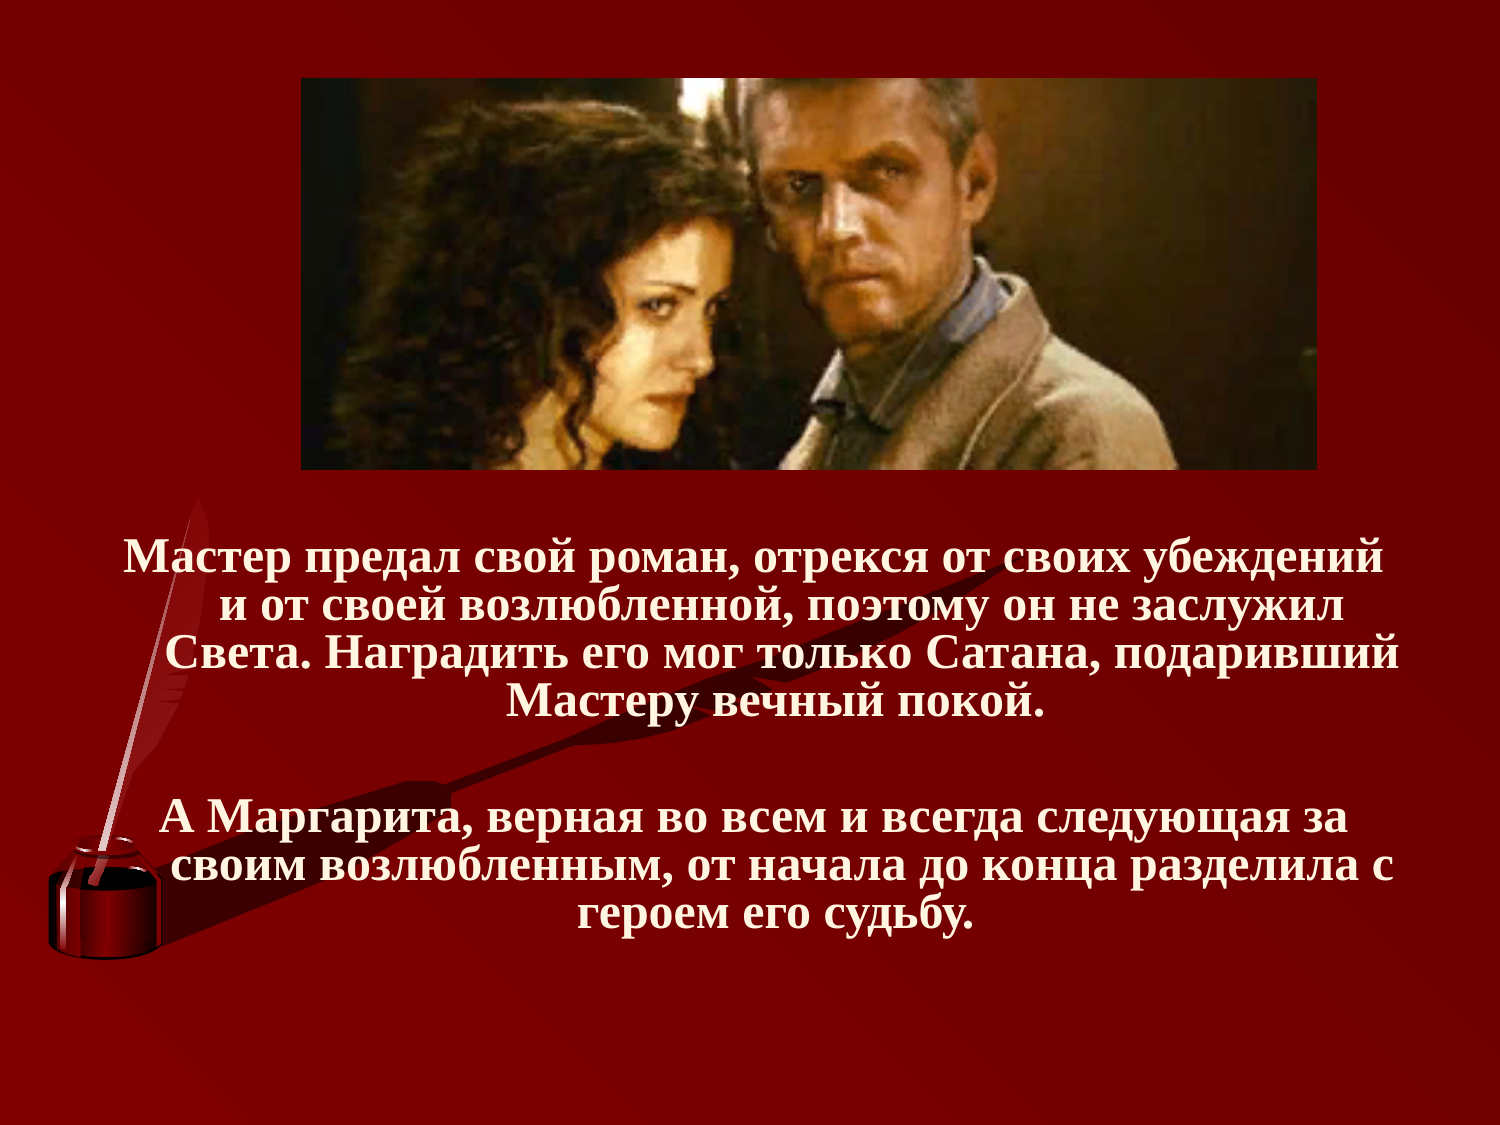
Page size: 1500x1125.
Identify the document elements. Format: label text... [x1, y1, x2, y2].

picture [300, 77, 1318, 471]
list Мастер предал свой роман, отрекся от своих убеждений и от своей возлюбленной, поэтому он не заслужил Света. Наградить его мог только Сатана, подаривший Мастеру вечный покой. А Маргарита, верная во всем и всегда следующая за своим возлюбленным, от начала до конца разделила с героем его судьбу. [88, 527, 1419, 772]
